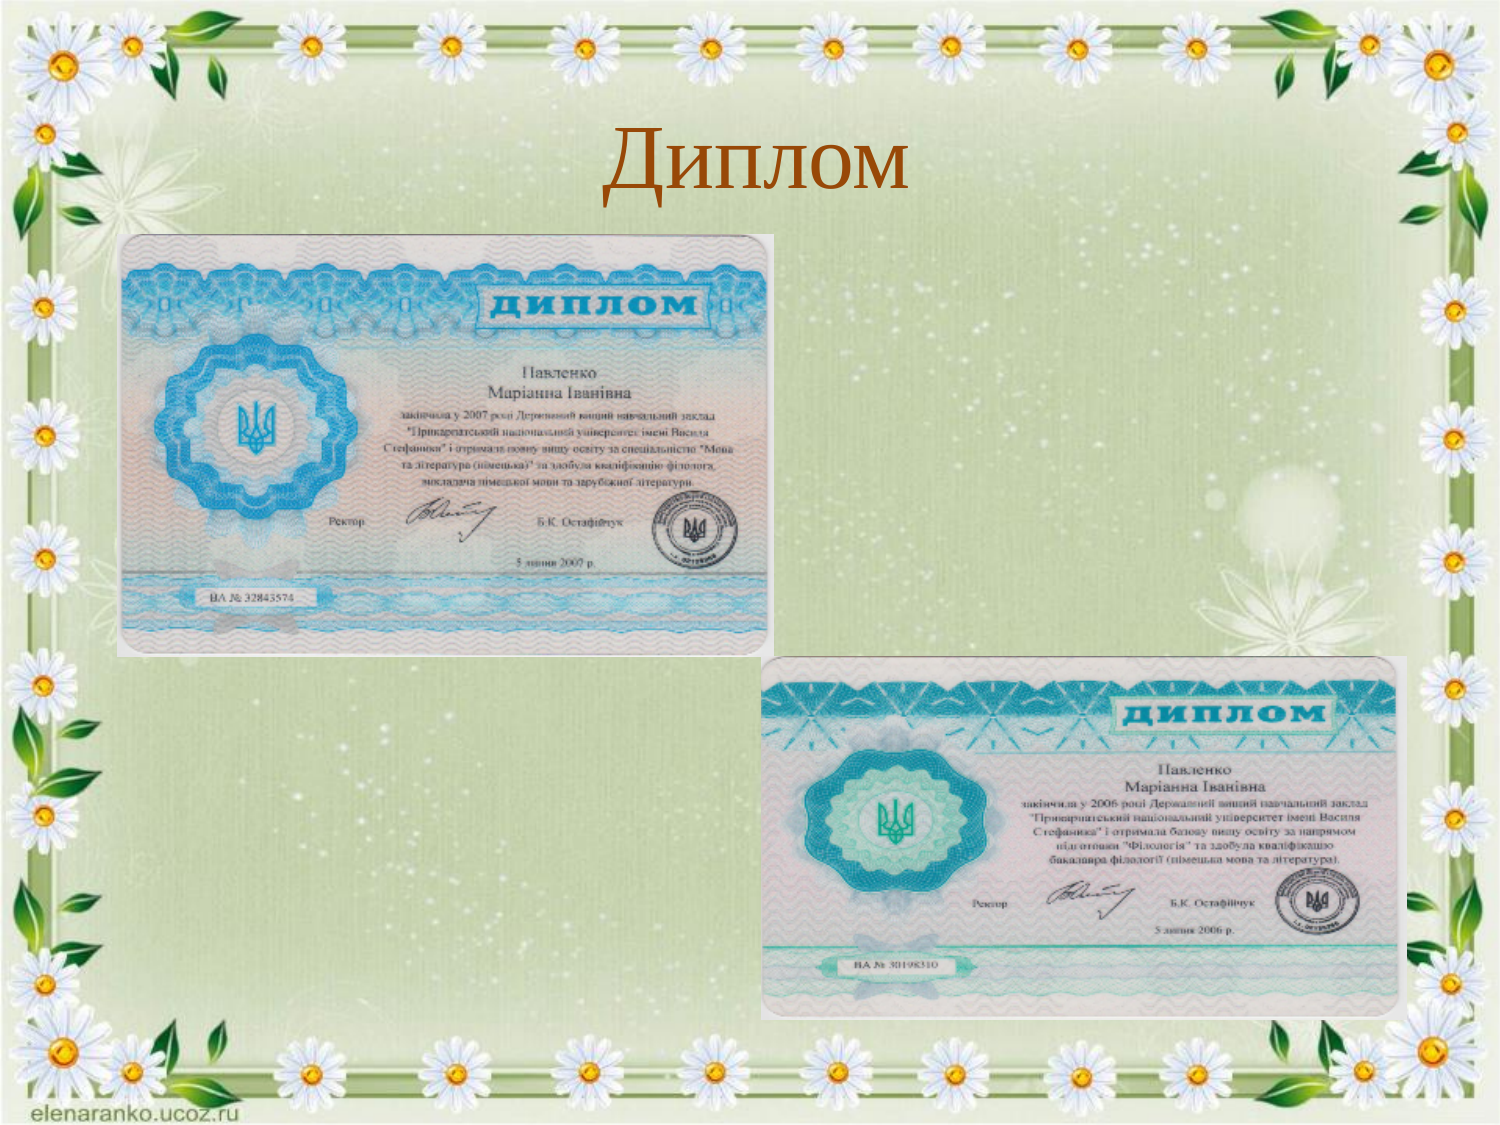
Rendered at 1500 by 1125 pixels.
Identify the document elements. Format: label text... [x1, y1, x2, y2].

title Диплом [82, 58, 1432, 247]
picture [0, 0, 1500, 1125]
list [116, 234, 775, 657]
